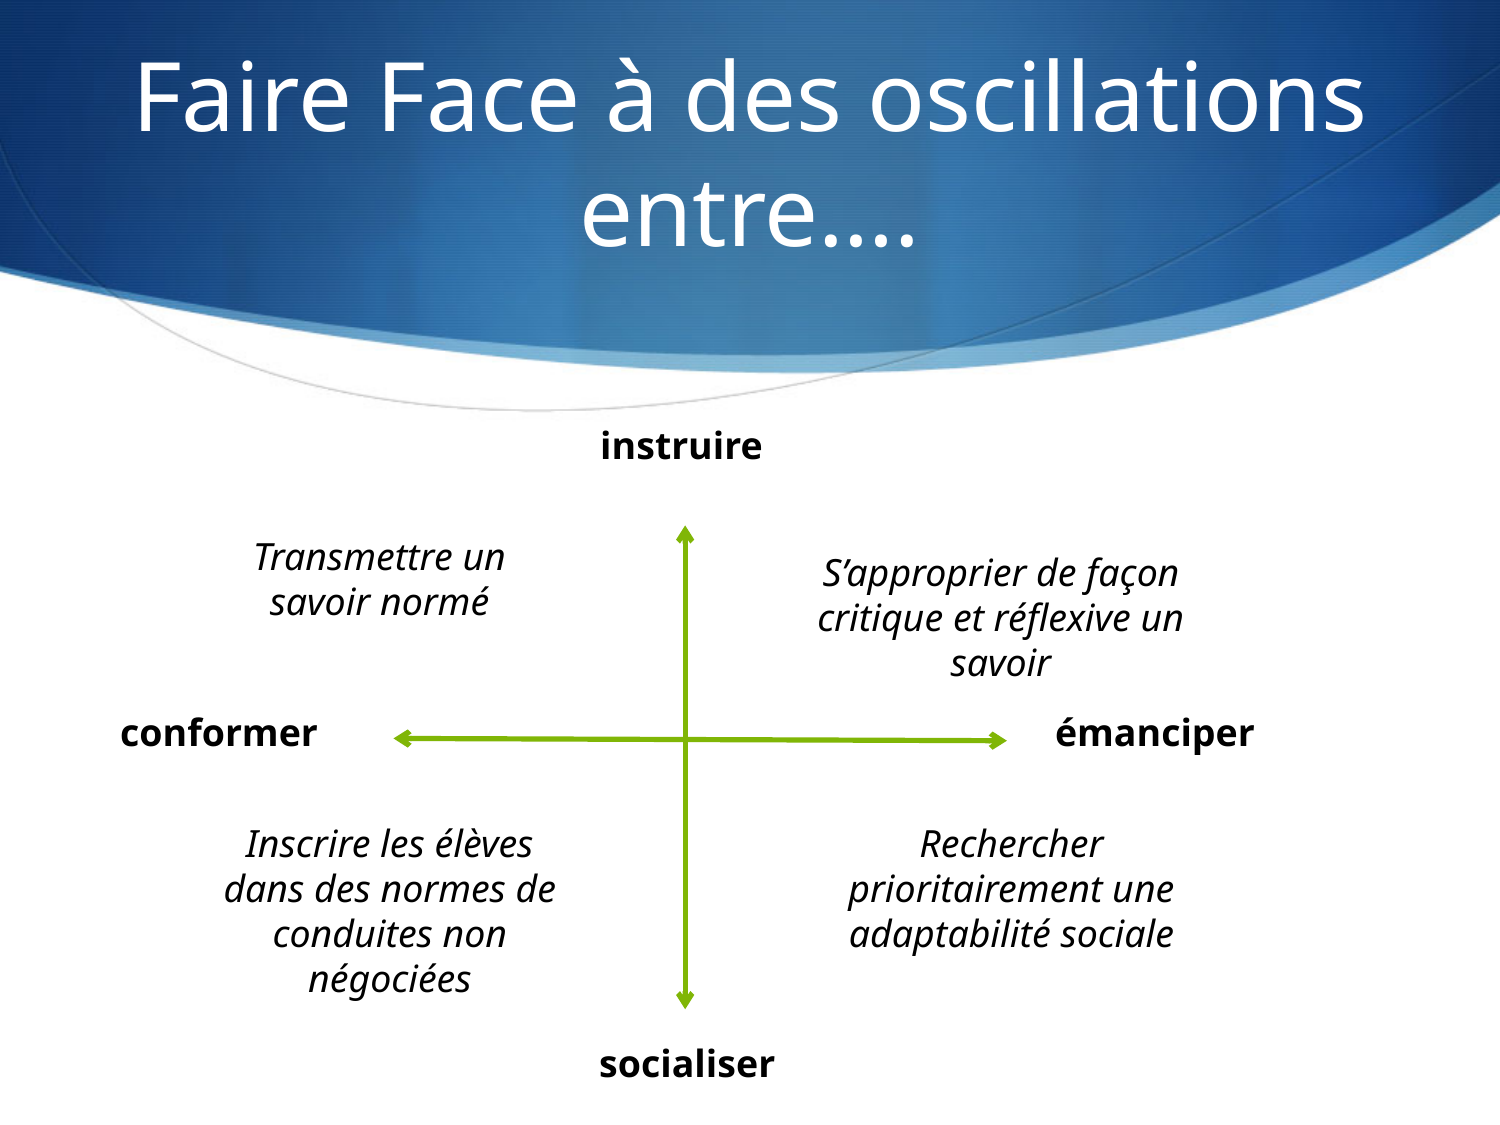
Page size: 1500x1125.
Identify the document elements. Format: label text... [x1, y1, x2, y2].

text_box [393, 737, 1008, 742]
title Faire Face à des oscillations entre…. [75, 56, 1425, 245]
text_box Inscrire les élèves dans des normes de conduites non négociées [189, 812, 591, 1008]
text_box socialiser [546, 1032, 829, 1093]
text_box S’approprier de façon critique et réflexive un savoir [784, 541, 1218, 692]
text_box instruire [502, 414, 862, 474]
text_box Rechercher prioritairement une adaptabilité sociale [805, 812, 1218, 963]
text_box Transmettre un savoir normé [189, 525, 570, 676]
text_box conformer [74, 701, 364, 762]
picture [0, 0, 1500, 1125]
text_box émanciper [1023, 701, 1287, 762]
